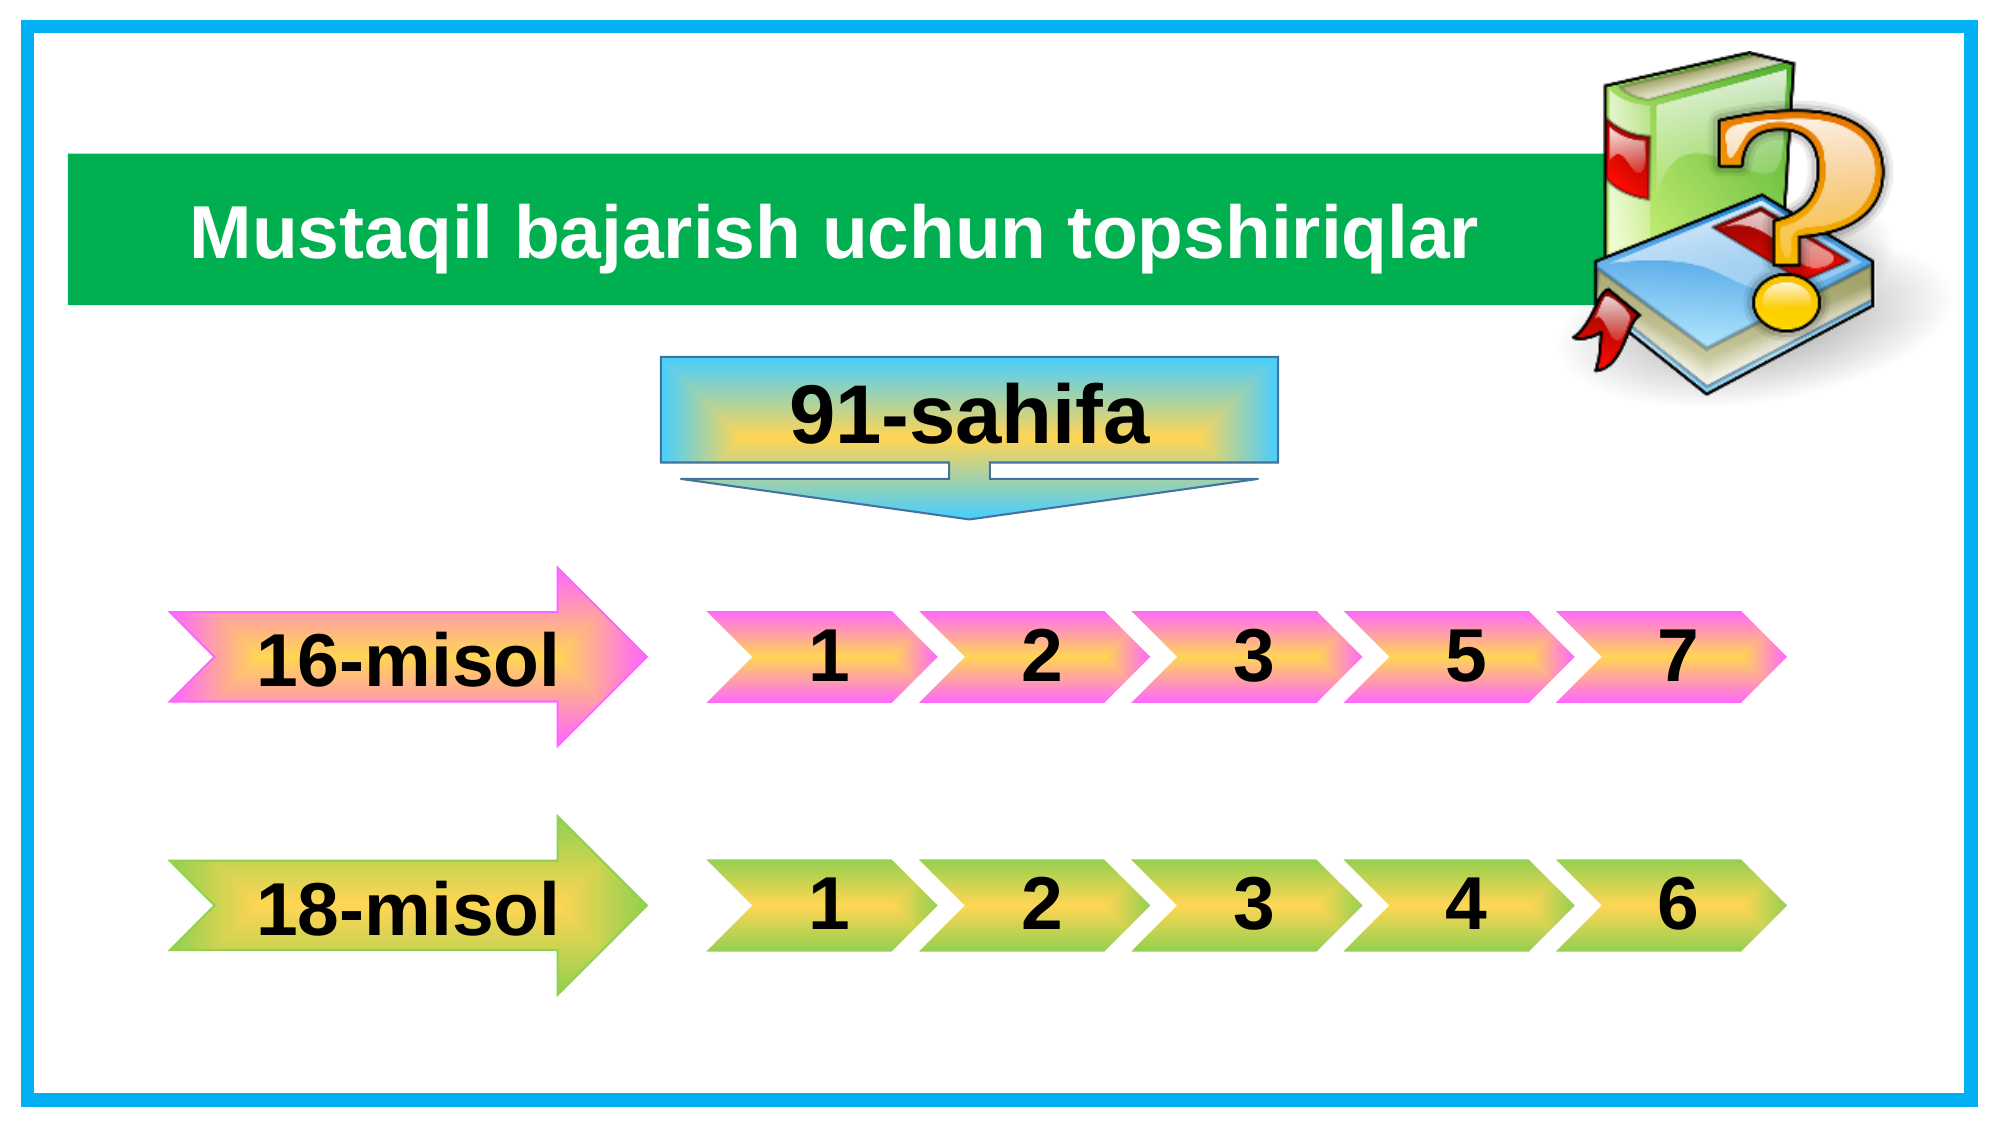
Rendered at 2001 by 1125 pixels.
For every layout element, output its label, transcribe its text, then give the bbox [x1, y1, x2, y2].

text_box 16-misol [167, 565, 649, 749]
text_box [21, 20, 1978, 1107]
text_box [67, 153, 1555, 306]
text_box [703, 608, 1789, 706]
text_box Mustaqil bajarish uchun topshiriqlar [135, 175, 1535, 281]
text_box 91-sahifa [659, 355, 1280, 521]
picture [1555, 51, 1956, 408]
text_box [703, 856, 1789, 954]
text_box 18-misol [167, 813, 649, 998]
